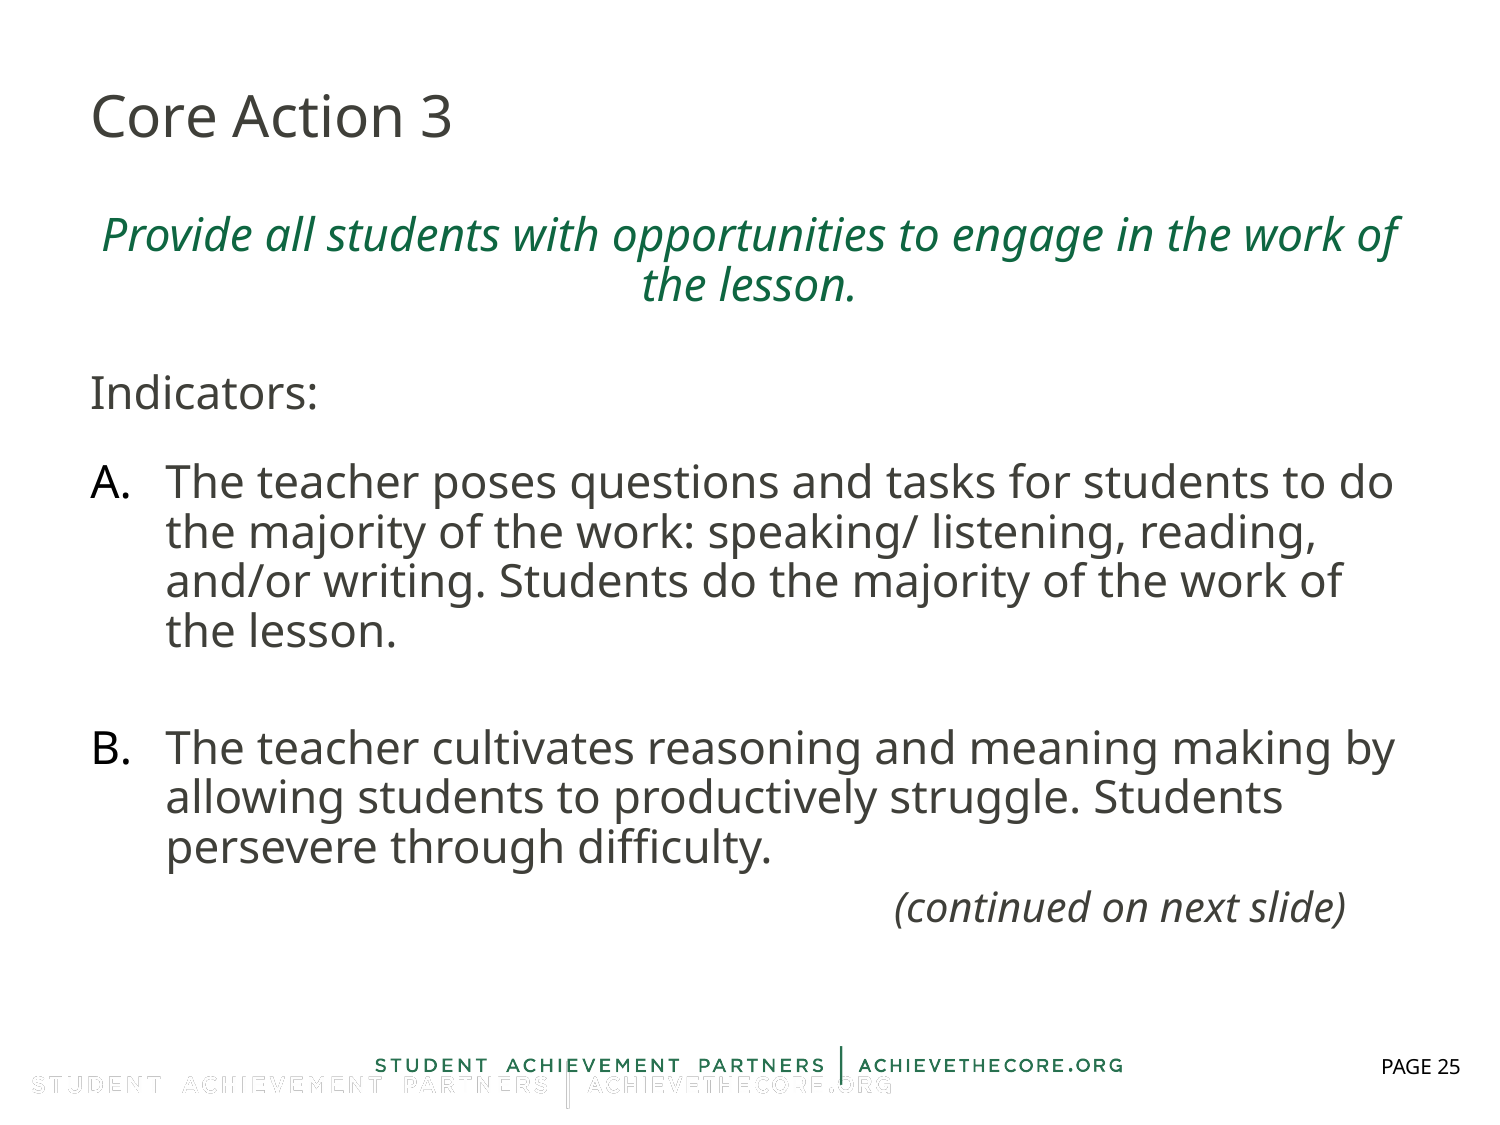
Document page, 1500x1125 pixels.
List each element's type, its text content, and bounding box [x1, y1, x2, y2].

list Provide all students with opportunities to engage in the work of the lesson. Indicators: The teacher poses questions and tasks for students to do the majority of the work: speaking/ listening, reading, and/or writing. Students do the majority of the work of the lesson. The teacher cultivates reasoning and meaning making by allowing students to productively struggle. Students persevere through difficulty. (continued on next slide) [75, 203, 1425, 1035]
picture [12, 1046, 1122, 1112]
title Core Action 3 [75, 46, 1425, 182]
